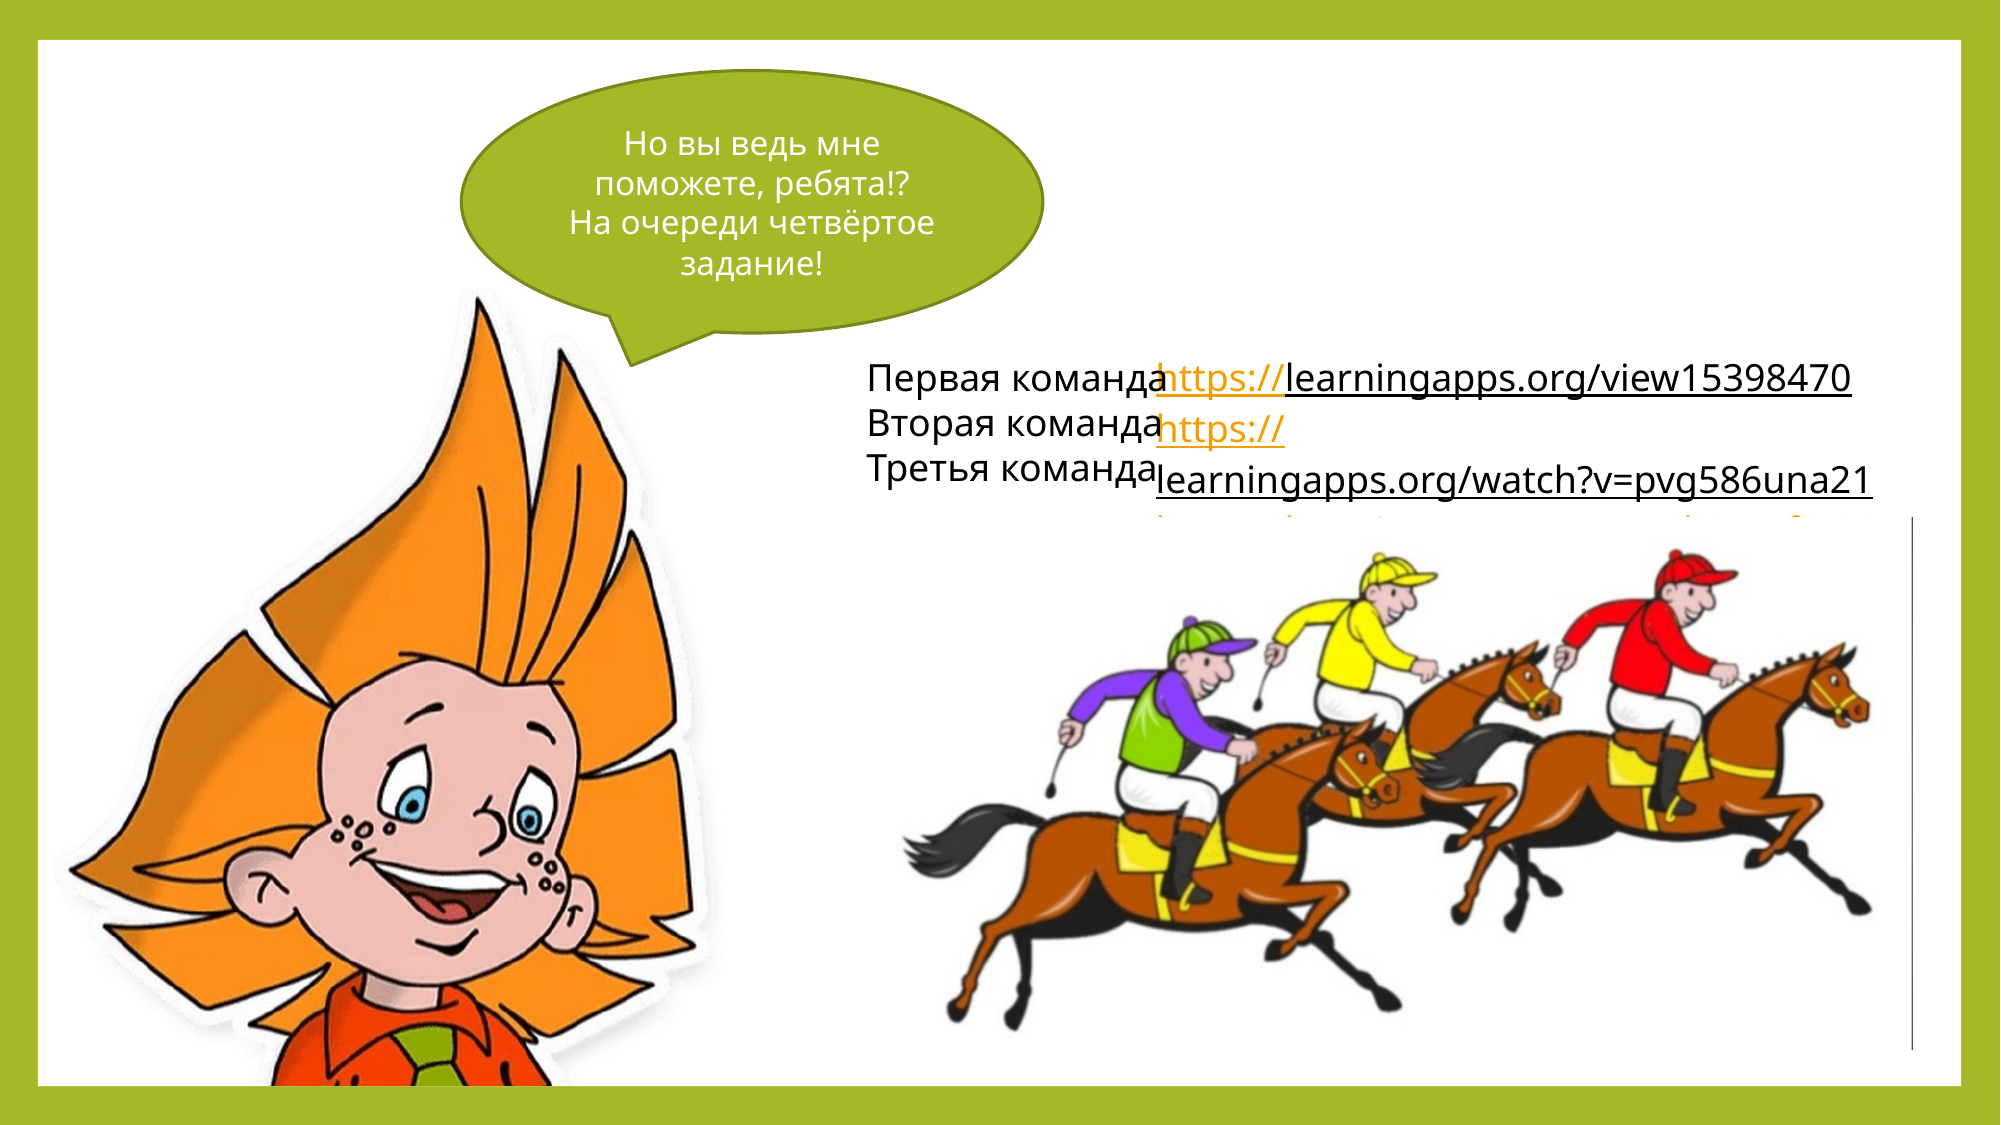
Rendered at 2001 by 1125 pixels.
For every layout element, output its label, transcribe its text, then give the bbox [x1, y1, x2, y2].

text_box Но вы ведь мне поможете, ребята!? На очереди четвёртое задание! [459, 68, 1045, 335]
picture [887, 517, 1913, 1051]
picture [47, 288, 753, 1086]
text_box https://learningapps.org/view15398470 https://learningapps.org/watch?v=pvg586una21 https://learningapps.org/watch?v=pfys809ft21 [1140, 346, 1913, 516]
text_box Первая команда Вторая команда Третья команда [851, 346, 1270, 497]
